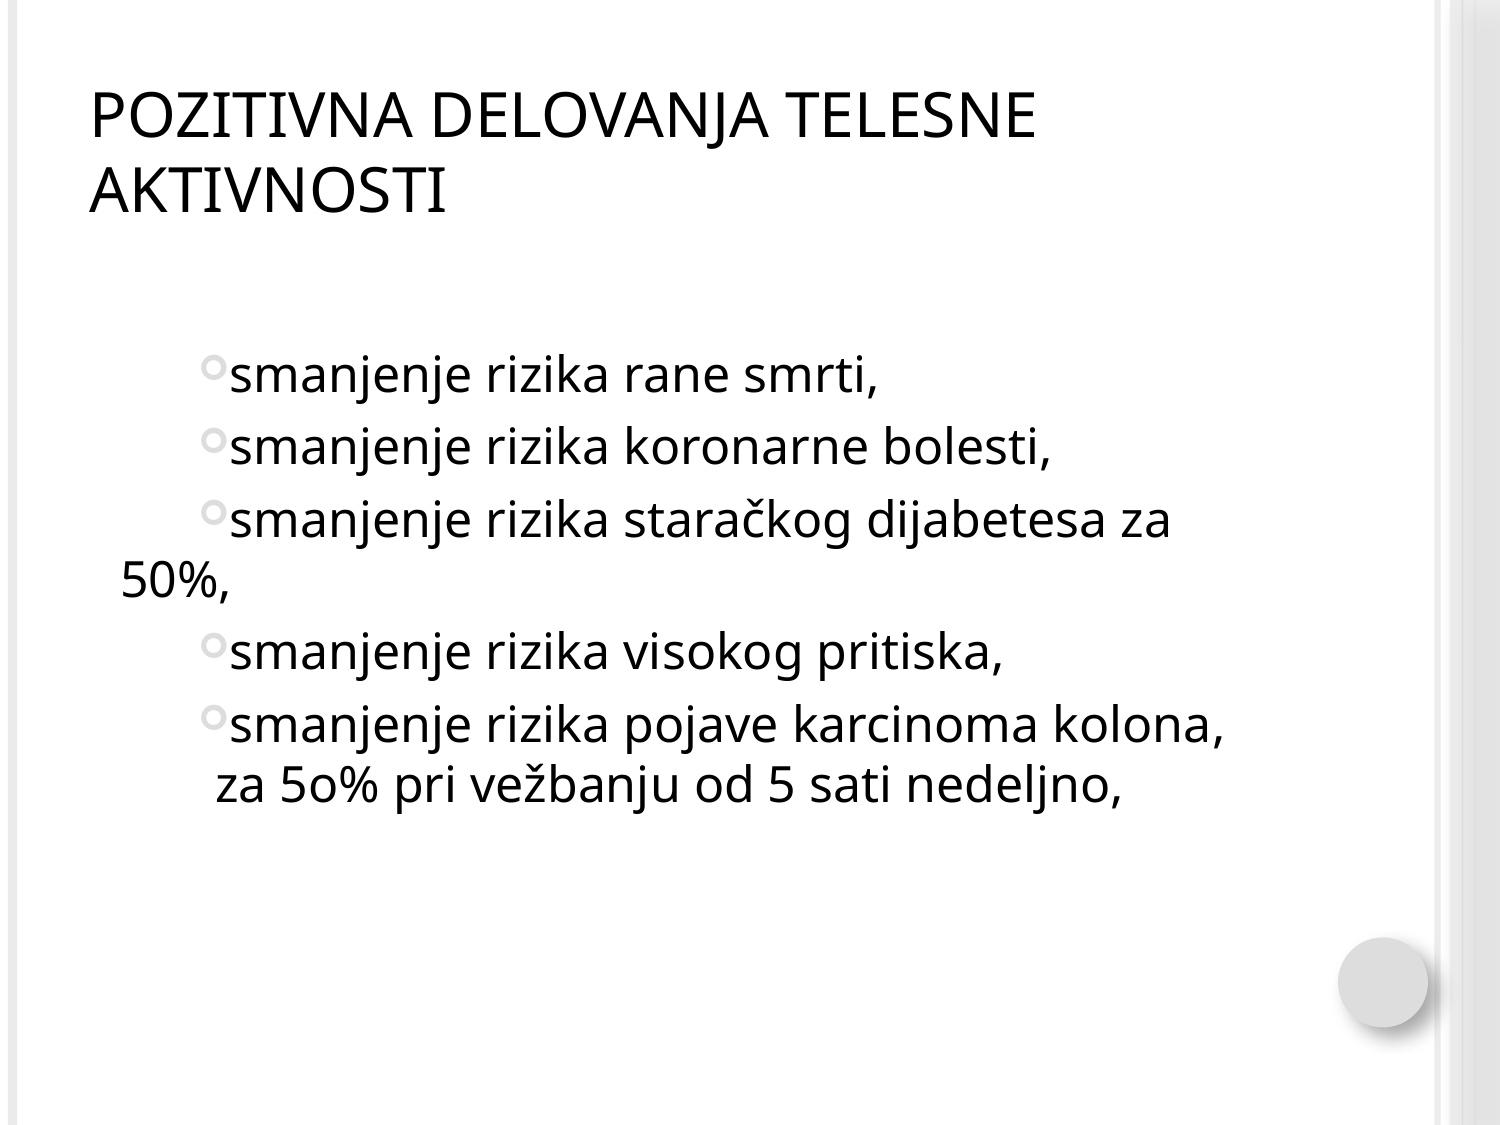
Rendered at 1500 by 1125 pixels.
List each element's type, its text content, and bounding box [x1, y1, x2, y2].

title Pozitivna delovanja telesne aktivnosti [75, 45, 1300, 233]
list smanjenje rizika rane smrti, smanjenje rizika koronarne bolesti, smanjenje rizika staračkog dijabetesa za 50%, smanjenje rizika visokog pritiska, smanjenje rizika pojave karcinoma kolona, za 5o% pri vežbanju od 5 sati nedeljno, [75, 262, 1300, 1062]
